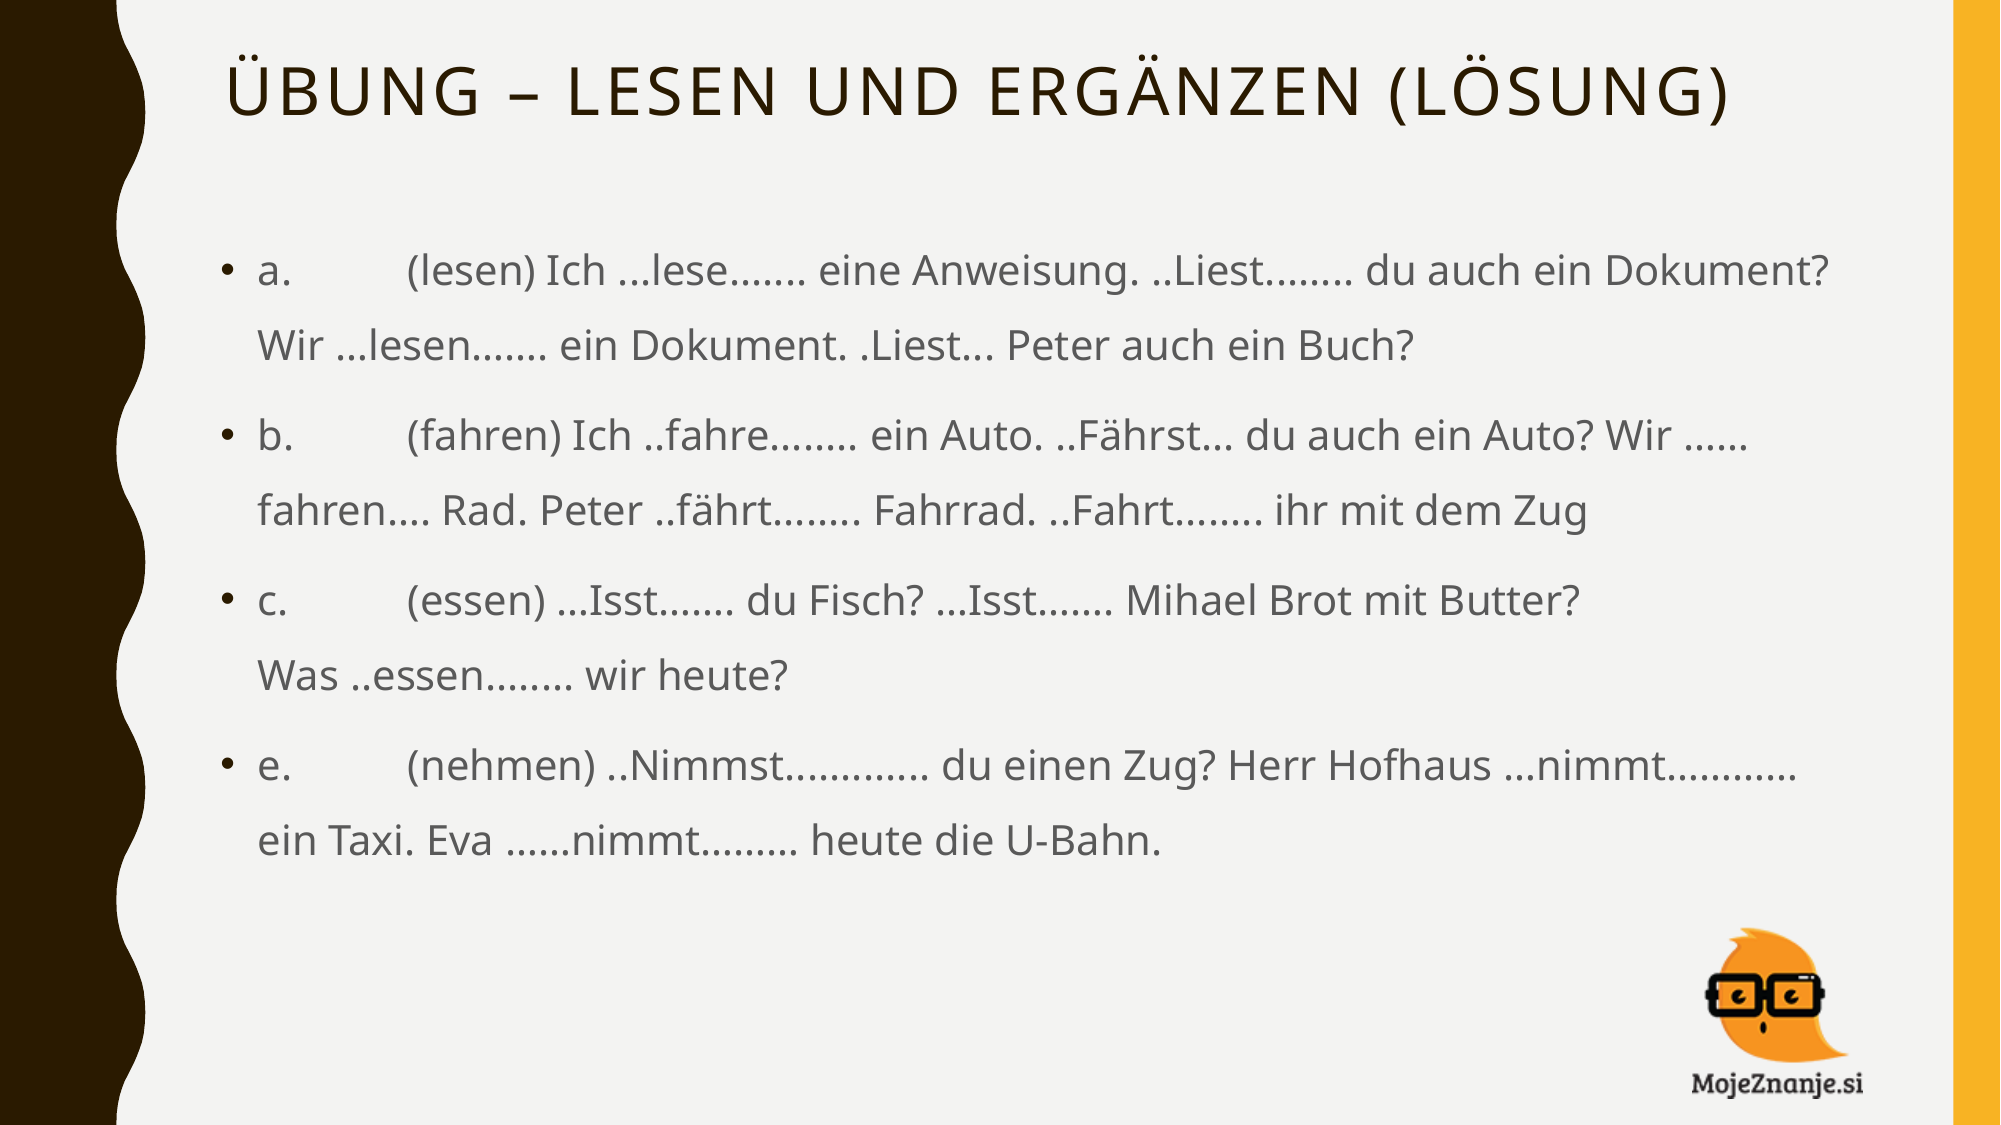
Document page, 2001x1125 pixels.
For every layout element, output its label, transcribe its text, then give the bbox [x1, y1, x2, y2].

title Übung – lesen und ergänzen (Lösung) [209, 50, 1880, 212]
picture [1692, 965, 1863, 1099]
list a. (lesen) Ich ...lese....... eine Anweisung. ..Liest........ du auch ein Dokument? Wir …lesen……. ein Dokument. .Liest... Peter auch ein Buch? b. (fahren) Ich ..fahre........ ein Auto. ..Fährst... du auch ein Auto? Wir ……fahren…. Rad. Peter ..fährt........ Fahrrad. ..Fahrt........ ihr mit dem Zug c. (essen) …Isst……. du Fisch? …Isst……. Mihael Brot mit Butter? Was ..essen........ wir heute? e. (nehmen) ..Nimmst............. du einen Zug? Herr Hofhaus …nimmt………… ein Taxi. Eva ……nimmt……… heute die U-Bahn. [205, 211, 1875, 965]
